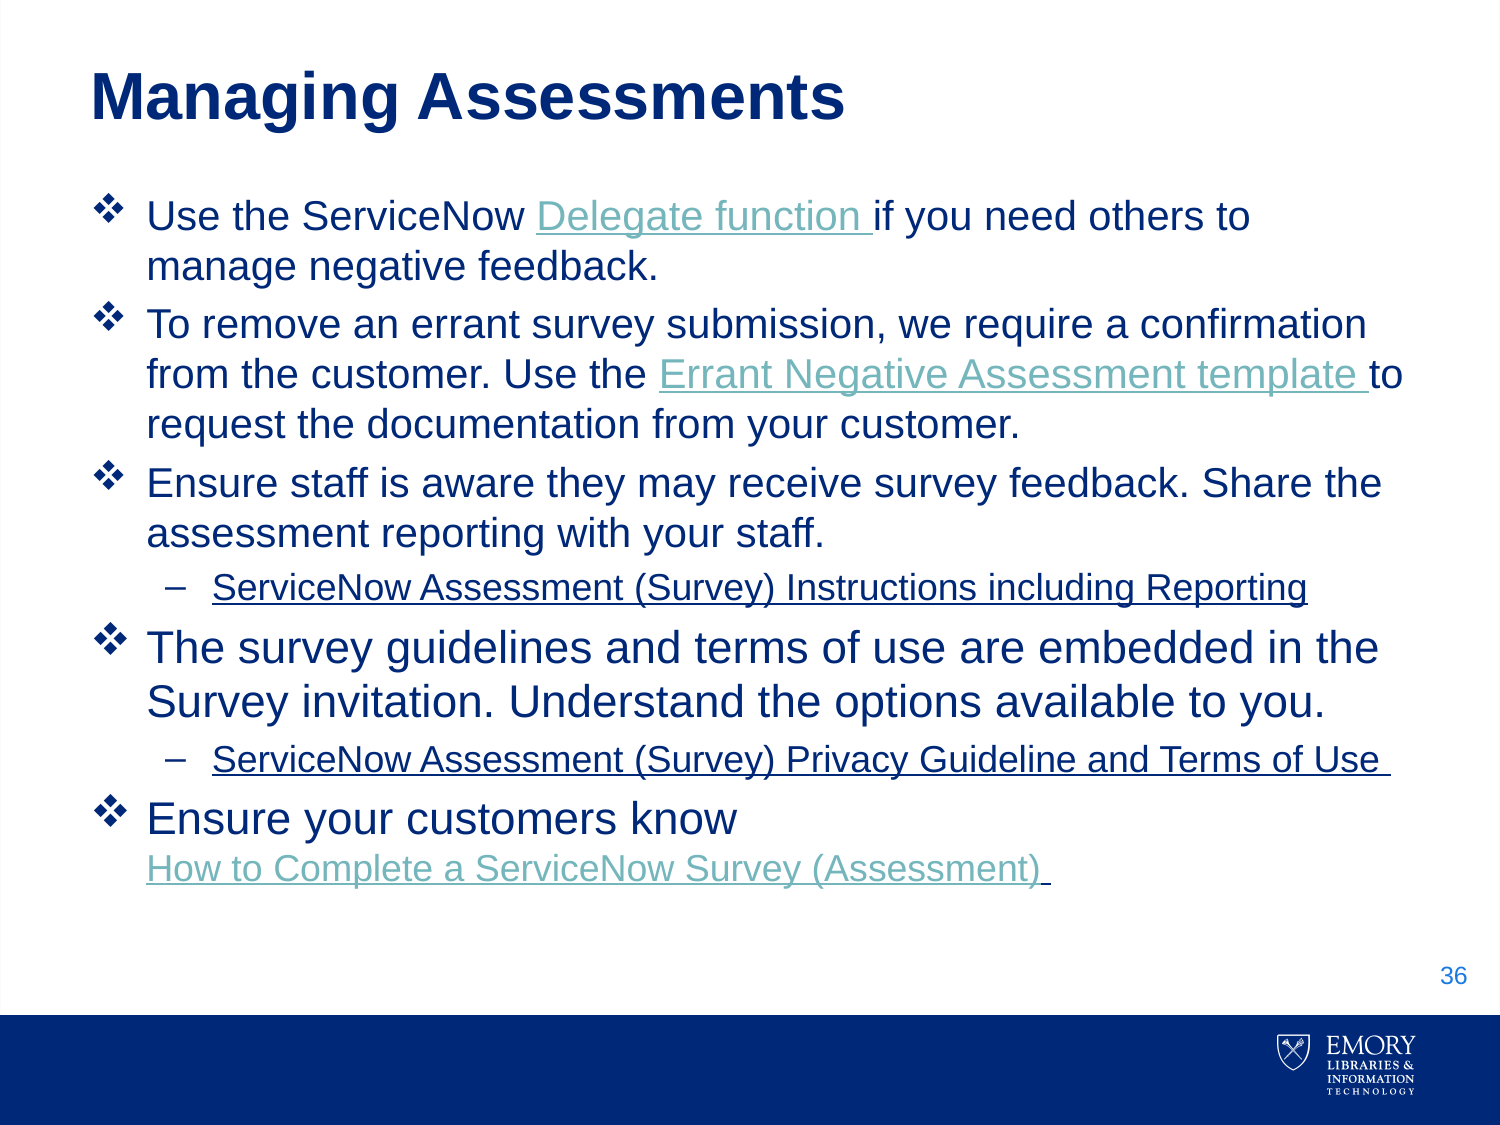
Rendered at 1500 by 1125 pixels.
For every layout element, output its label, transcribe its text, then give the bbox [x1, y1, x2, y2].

picture [0, 0, 1500, 1125]
list Use the ServiceNow Delegate function if you need others to manage negative feedback. To remove an errant survey submission, we require a confirmation from the customer. Use the Errant Negative Assessment template to request the documentation from your customer. Ensure staff is aware they may receive survey feedback. Share the assessment reporting with your staff. ServiceNow Assessment (Survey) Instructions including Reporting The survey guidelines and terms of use are embedded in the Survey invitation. Understand the options available to you. ServiceNow Assessment (Survey) Privacy Guideline‏ and Terms of Use Ensure your customers know How to Complete a ServiceNow Survey (Assessment) [75, 180, 1425, 1005]
title Managing Assessments [75, 45, 1425, 158]
slide_number 36 [1425, 945, 1500, 1005]
